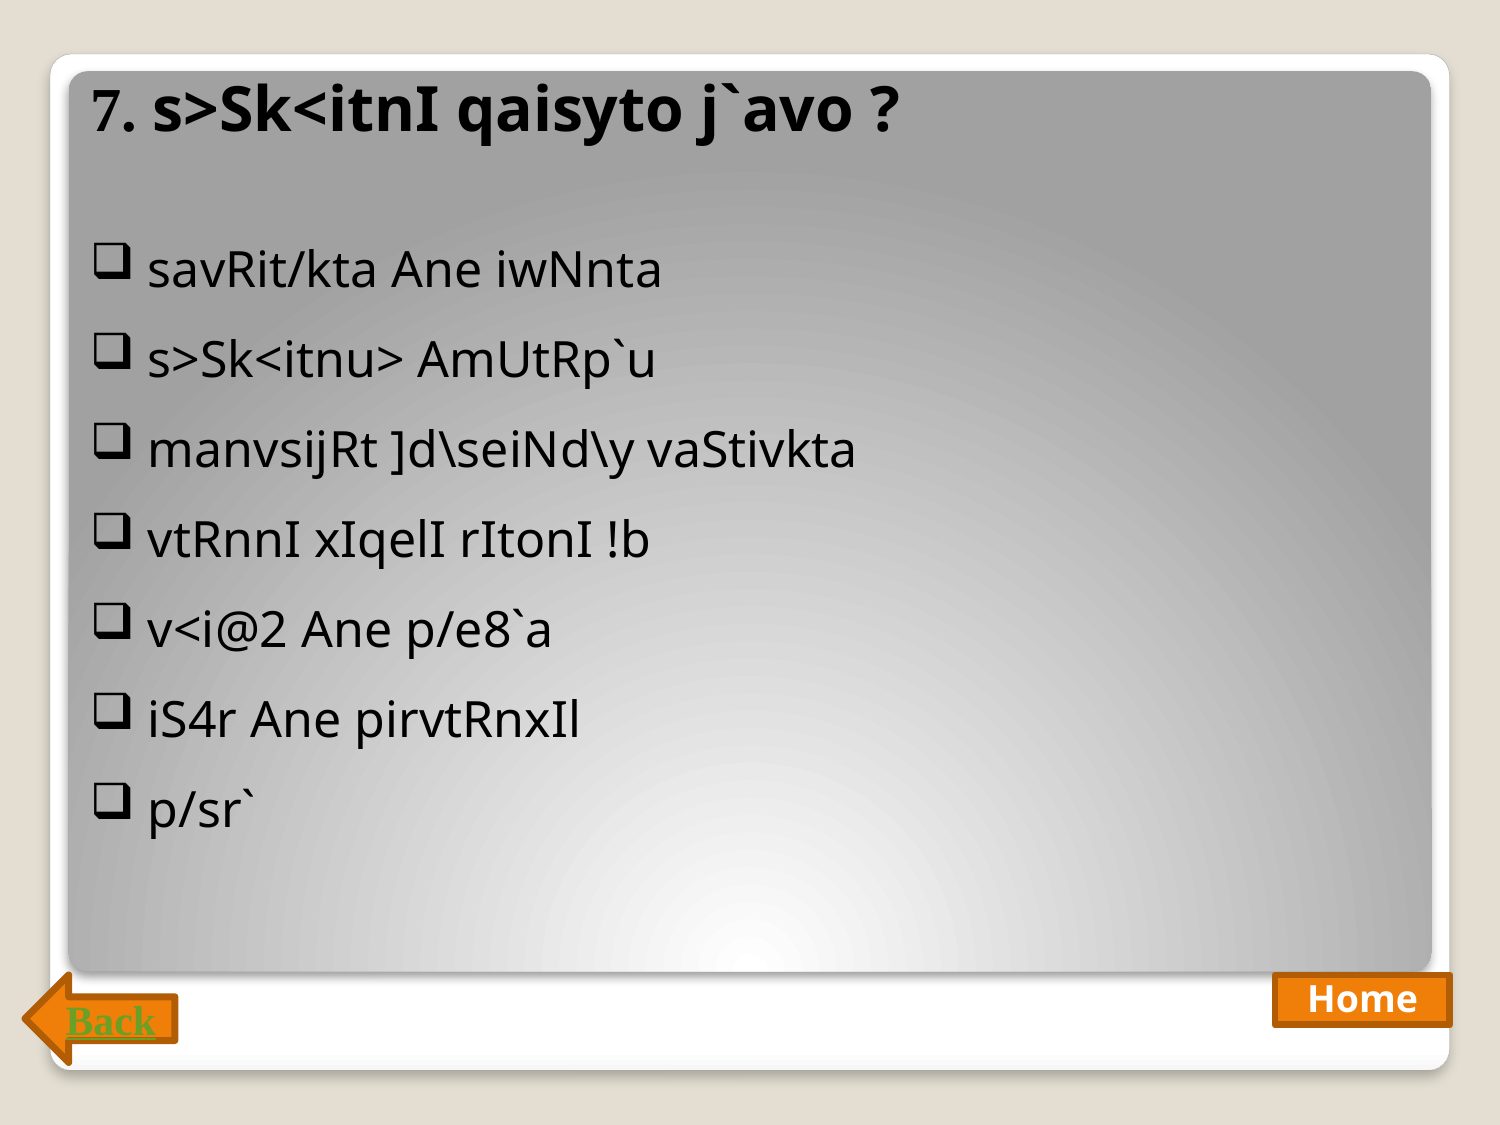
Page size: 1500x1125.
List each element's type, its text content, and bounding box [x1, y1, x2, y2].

text_box 7. s>Sk<itnI qaisyto j`avo ? [74, 74, 1425, 138]
text_box Home [1272, 972, 1453, 1028]
text_box savRit/kta Ane iwNnta s>Sk<itnu> AmUtRp`u manvsijRt ]d\seiNd\y vaStivkta vtRnnI xIqelI rItonI !b v<i@2 Ane p/e8`a iS4r Ane pirvtRnxIl p/sr` [75, 199, 1463, 875]
text_box Back [21, 971, 179, 1066]
